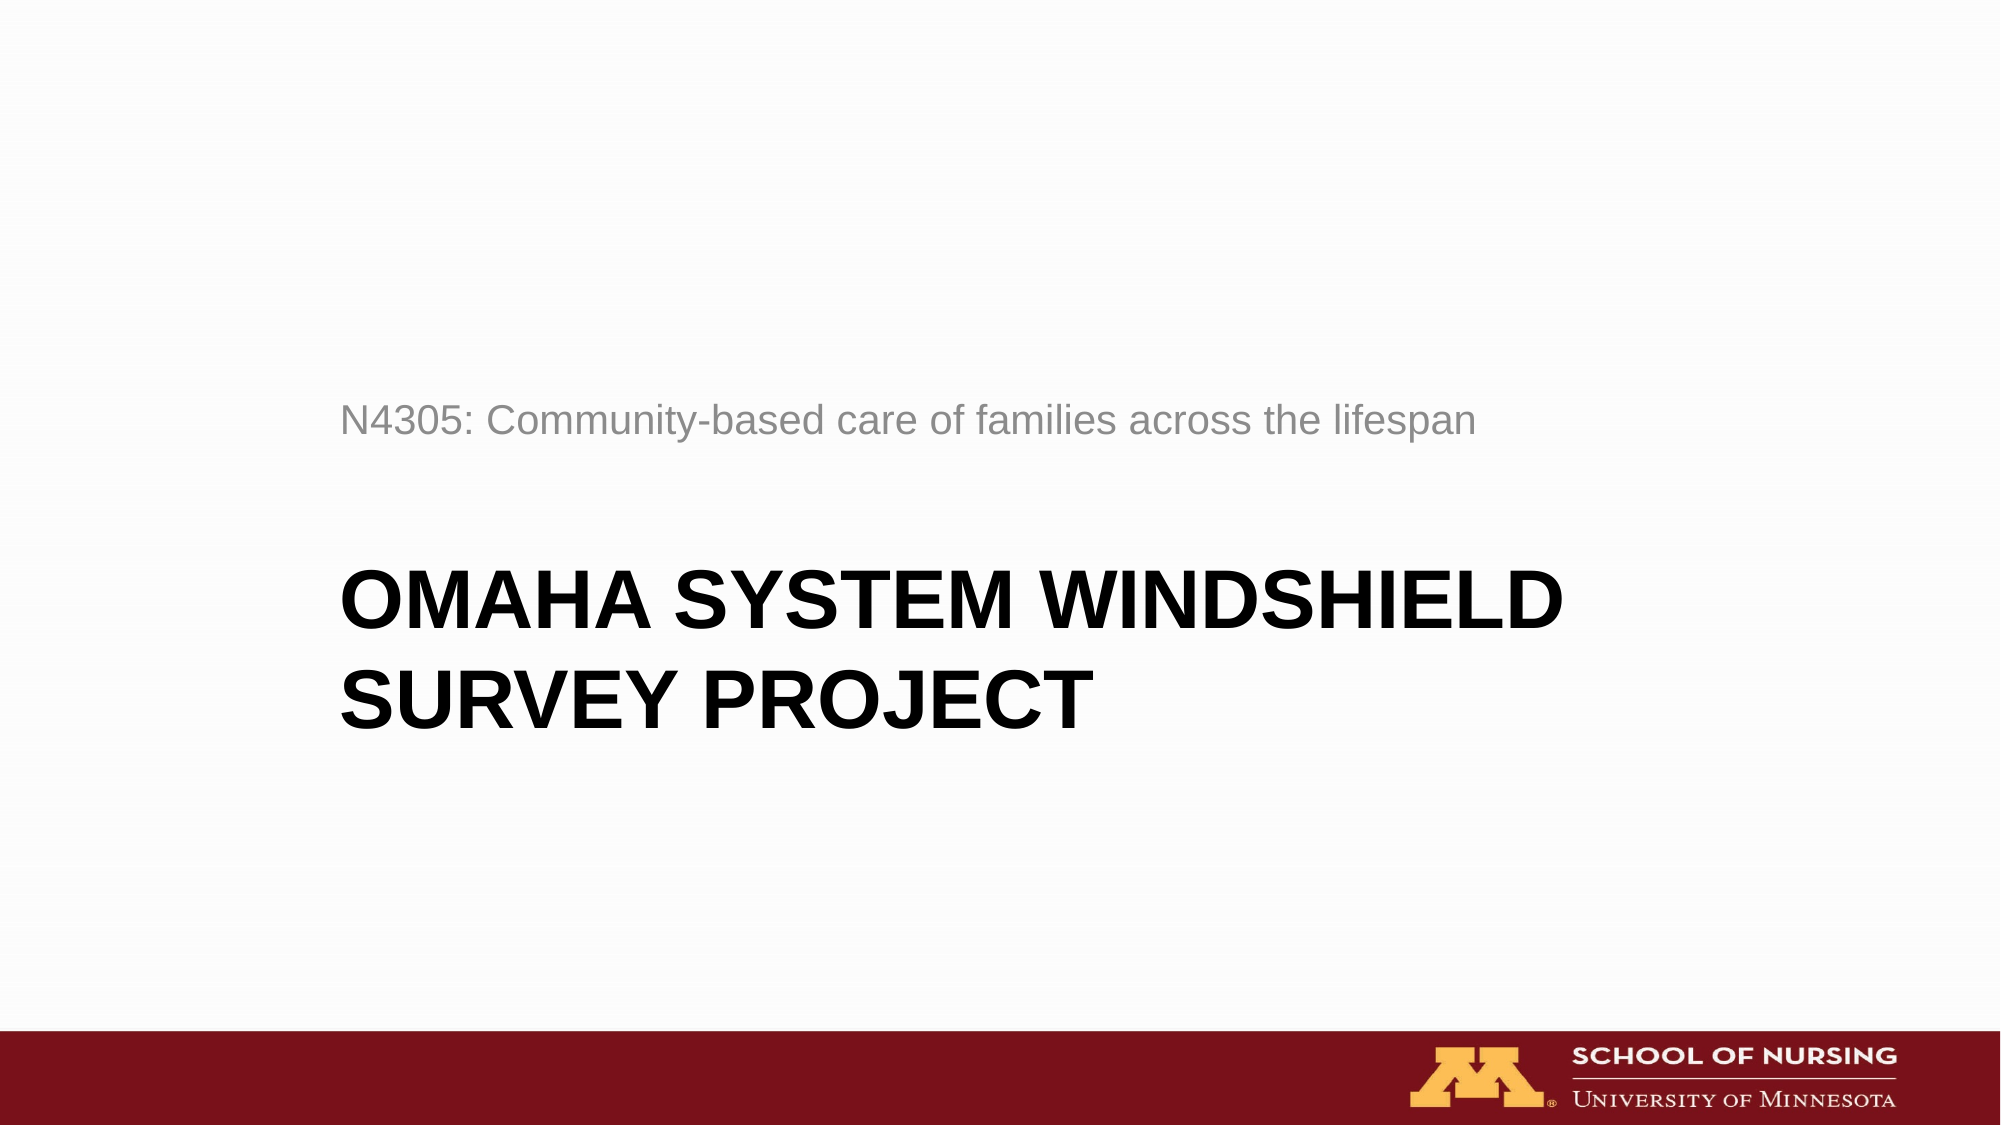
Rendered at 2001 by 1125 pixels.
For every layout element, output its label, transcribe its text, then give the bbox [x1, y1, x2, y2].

title OMAHA SYSTEM WINDSHIELD SURVEY PROJECT [324, 537, 1600, 761]
picture [0, 0, 2001, 1125]
list N4305: Community-based care of families across the lifespan [324, 262, 1600, 509]
